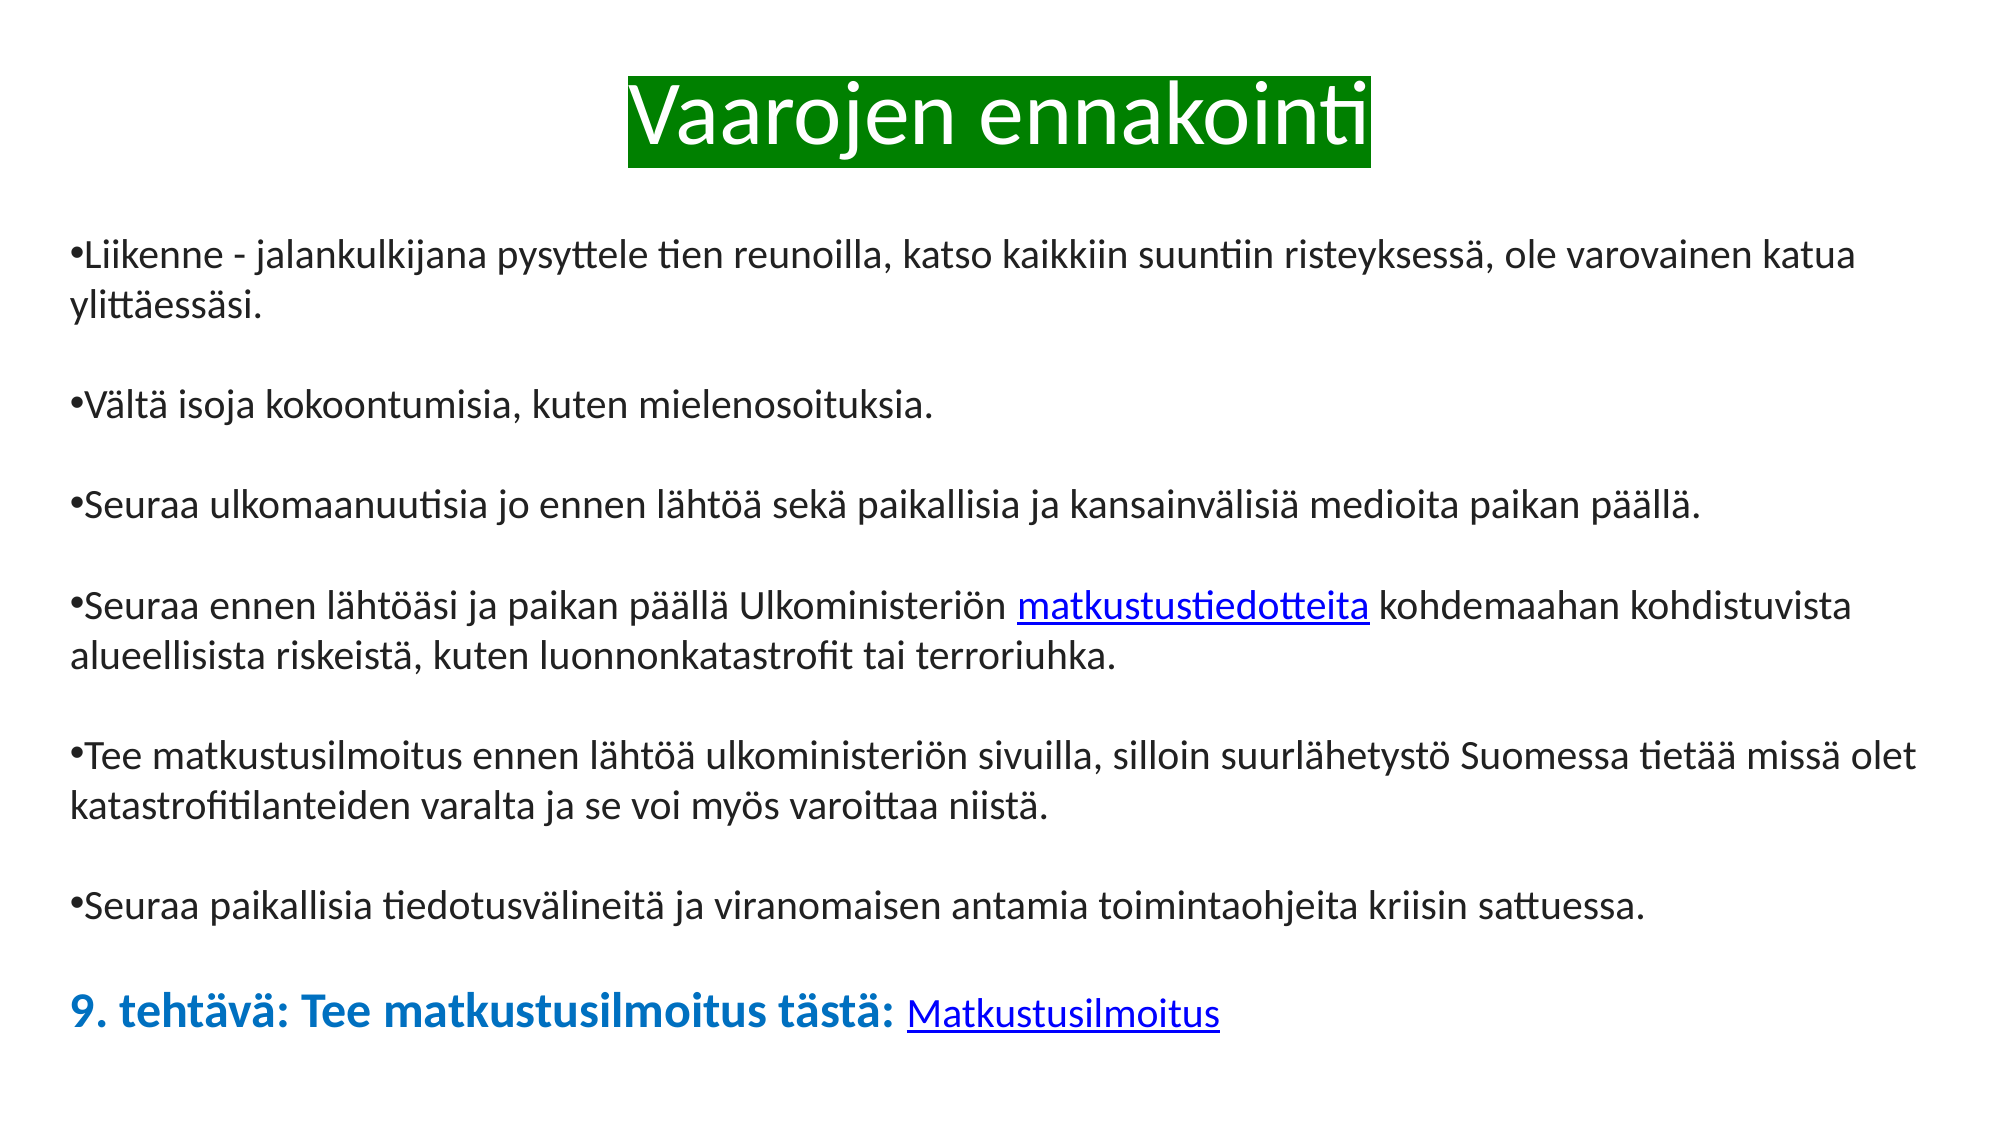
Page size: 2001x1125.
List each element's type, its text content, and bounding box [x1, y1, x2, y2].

text_box Liikenne - jalankulkijana pysyttele tien reunoilla, katso kaikkiin suuntiin risteyksessä, ole varovainen katua ylittäessäsi. Vältä isoja kokoontumisia, kuten mielenosoituksia. Seuraa ulkomaanuutisia jo ennen lähtöä sekä paikallisia ja kansainvälisiä medioita paikan päällä. Seuraa ennen lähtöäsi ja paikan päällä Ulkoministeriön matkustustiedotteita kohdemaahan kohdistuvista alueellisista riskeistä, kuten luonnonkatastrofit tai terroriuhka. Tee matkustusilmoitus ennen lähtöä ulkoministeriön sivuilla, silloin suurlähetystö Suomessa tietää missä olet katastrofitilanteiden varalta ja se voi myös varoittaa niistä. Seuraa paikallisia tiedotusvälineitä ja viranomaisen antamia toimintaohjeita kriisin sattuessa. 9. tehtävä: Tee matkustusilmoitus tästä: Matkustusilmoitus [54, 219, 1981, 1125]
title Vaarojen ennakointi [99, 0, 1900, 219]
